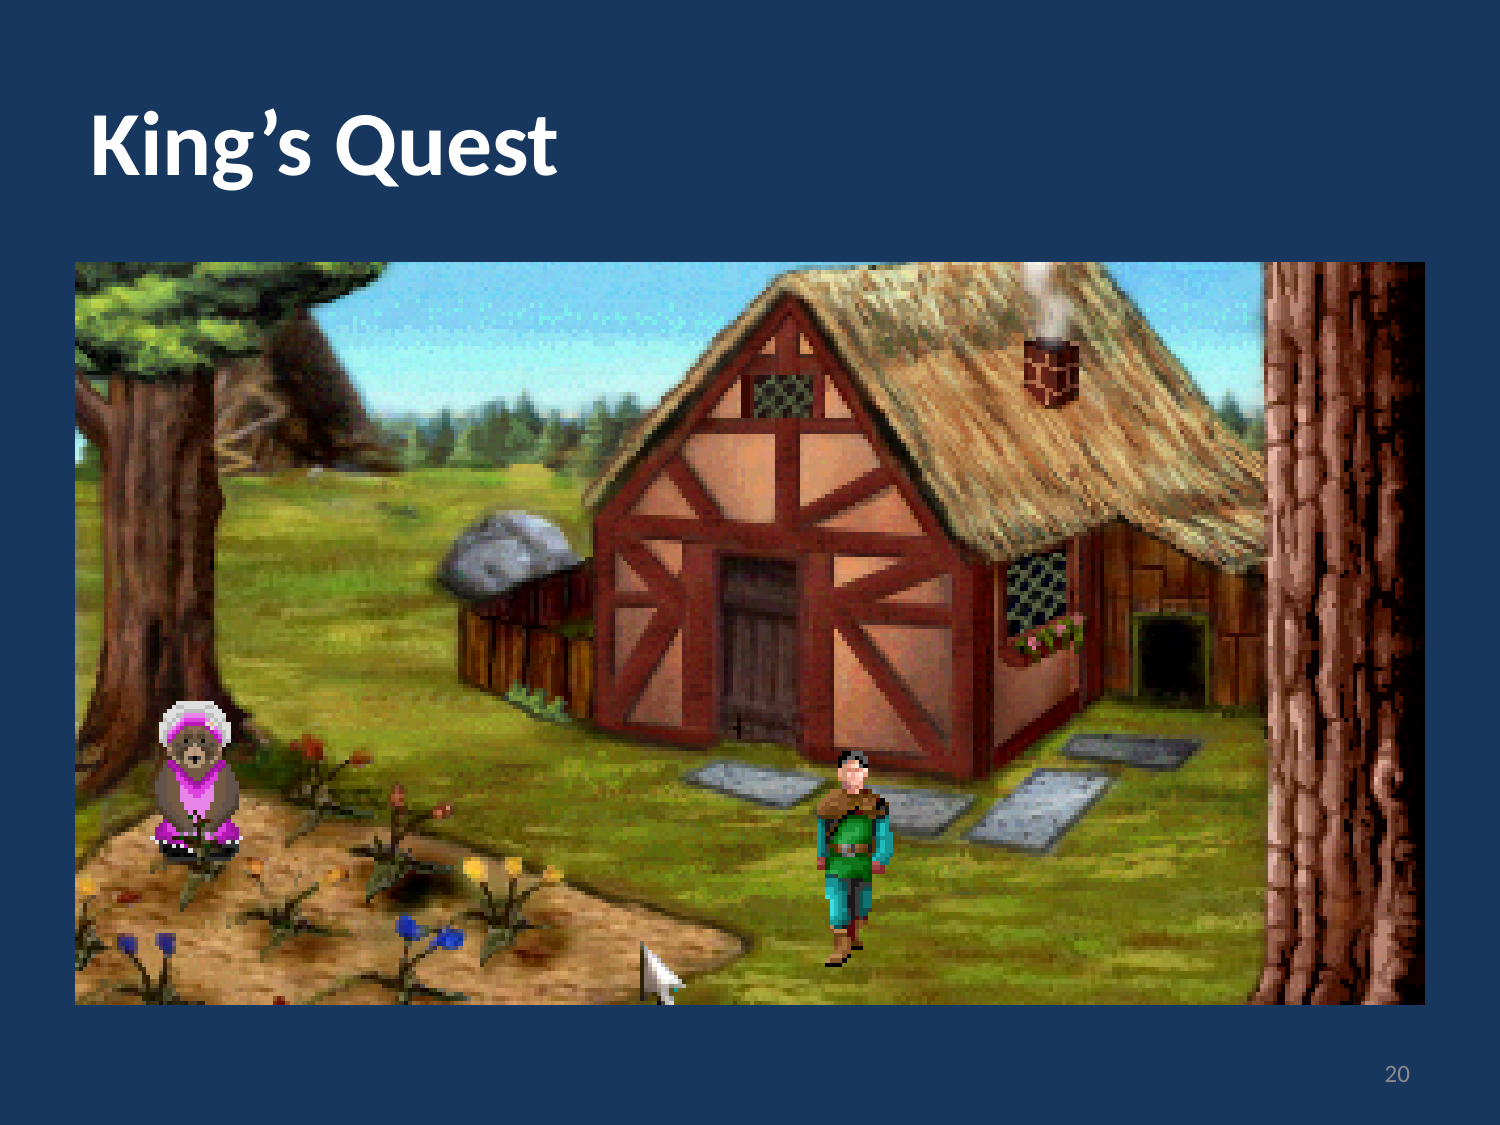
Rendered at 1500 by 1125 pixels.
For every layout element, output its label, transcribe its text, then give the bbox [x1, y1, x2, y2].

title King’s Quest [75, 45, 1425, 233]
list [74, 262, 1426, 1006]
slide_number 20 [1074, 1042, 1425, 1103]
